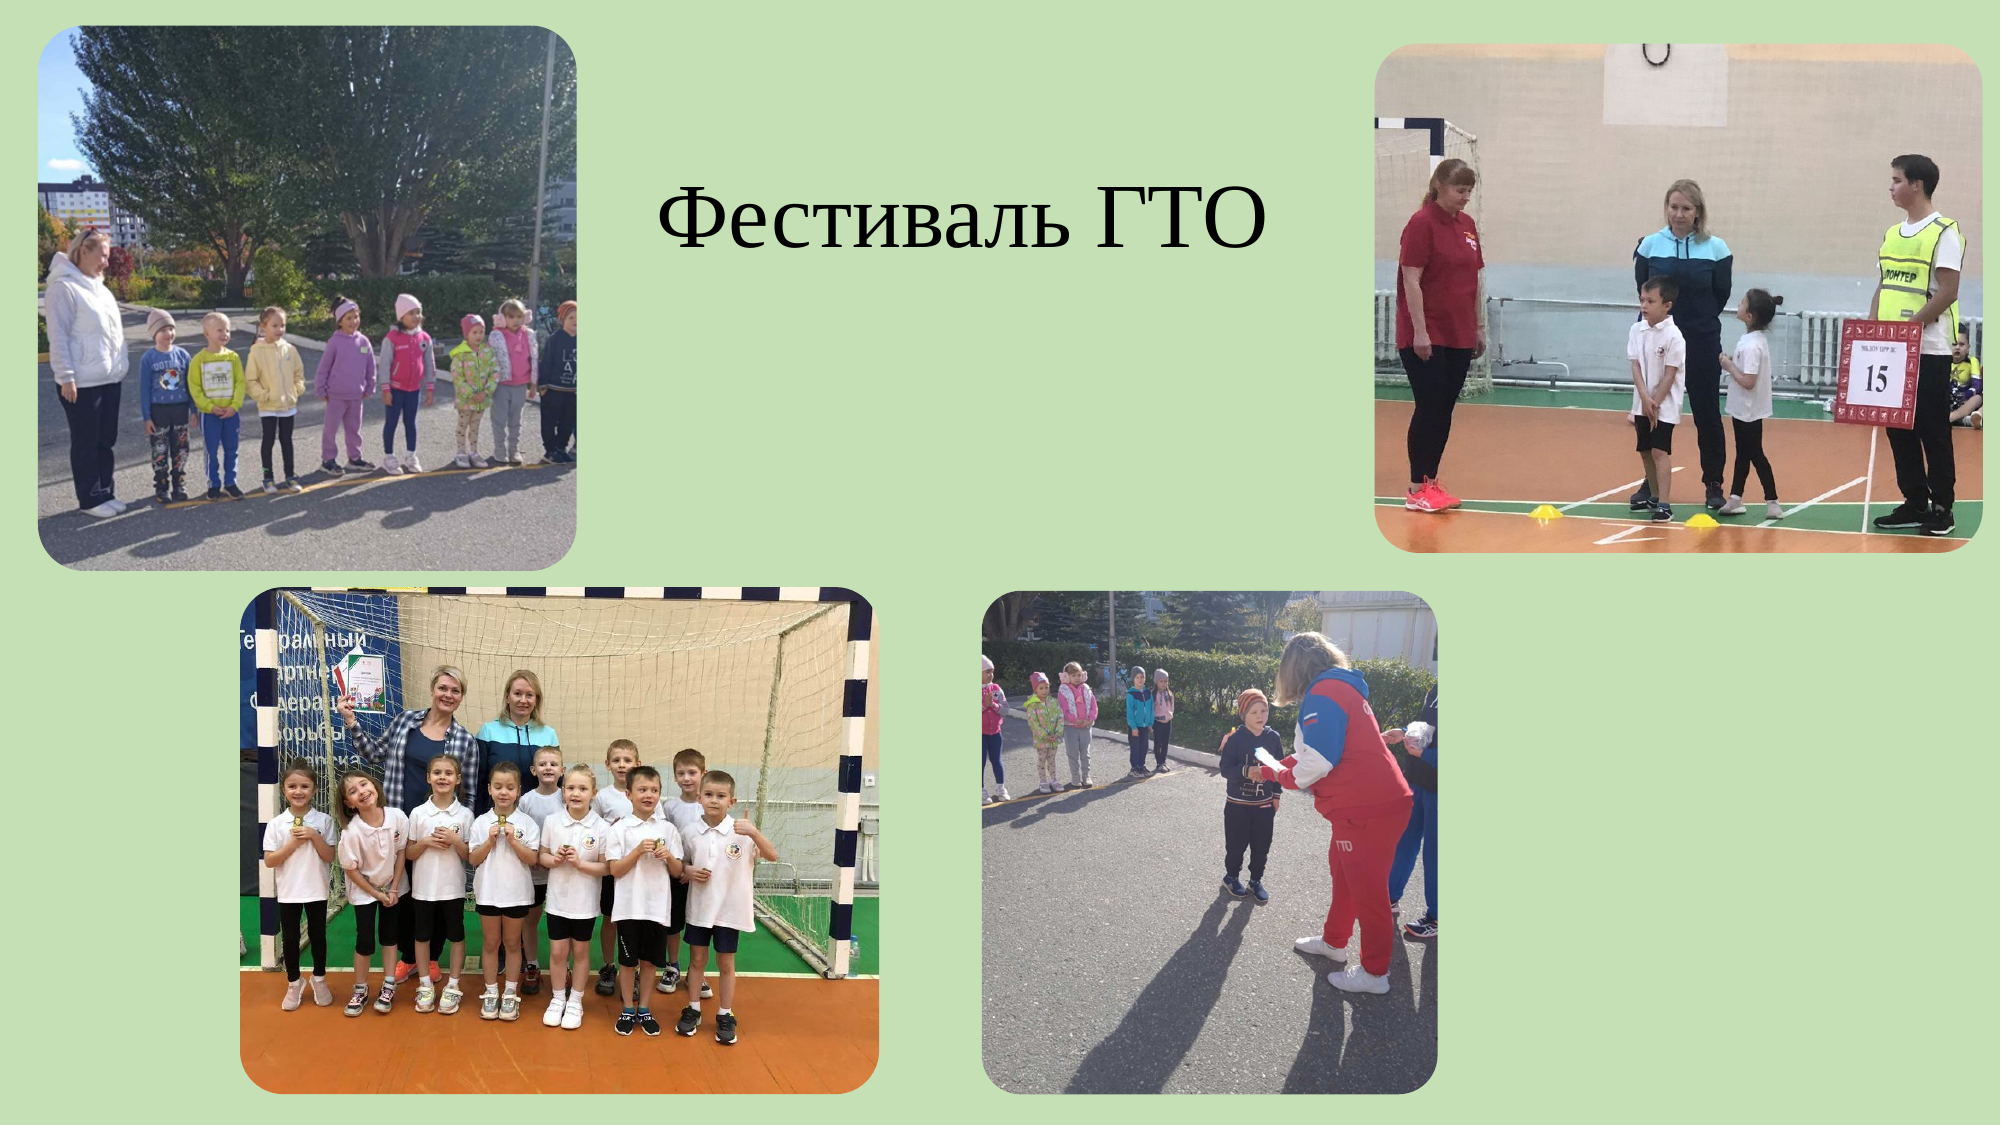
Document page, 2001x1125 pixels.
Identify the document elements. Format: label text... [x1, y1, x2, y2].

title Фестиваль ГТО [641, 59, 1374, 377]
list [1374, 43, 1983, 553]
picture [37, 25, 577, 571]
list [239, 587, 880, 1095]
picture [981, 590, 1438, 1095]
